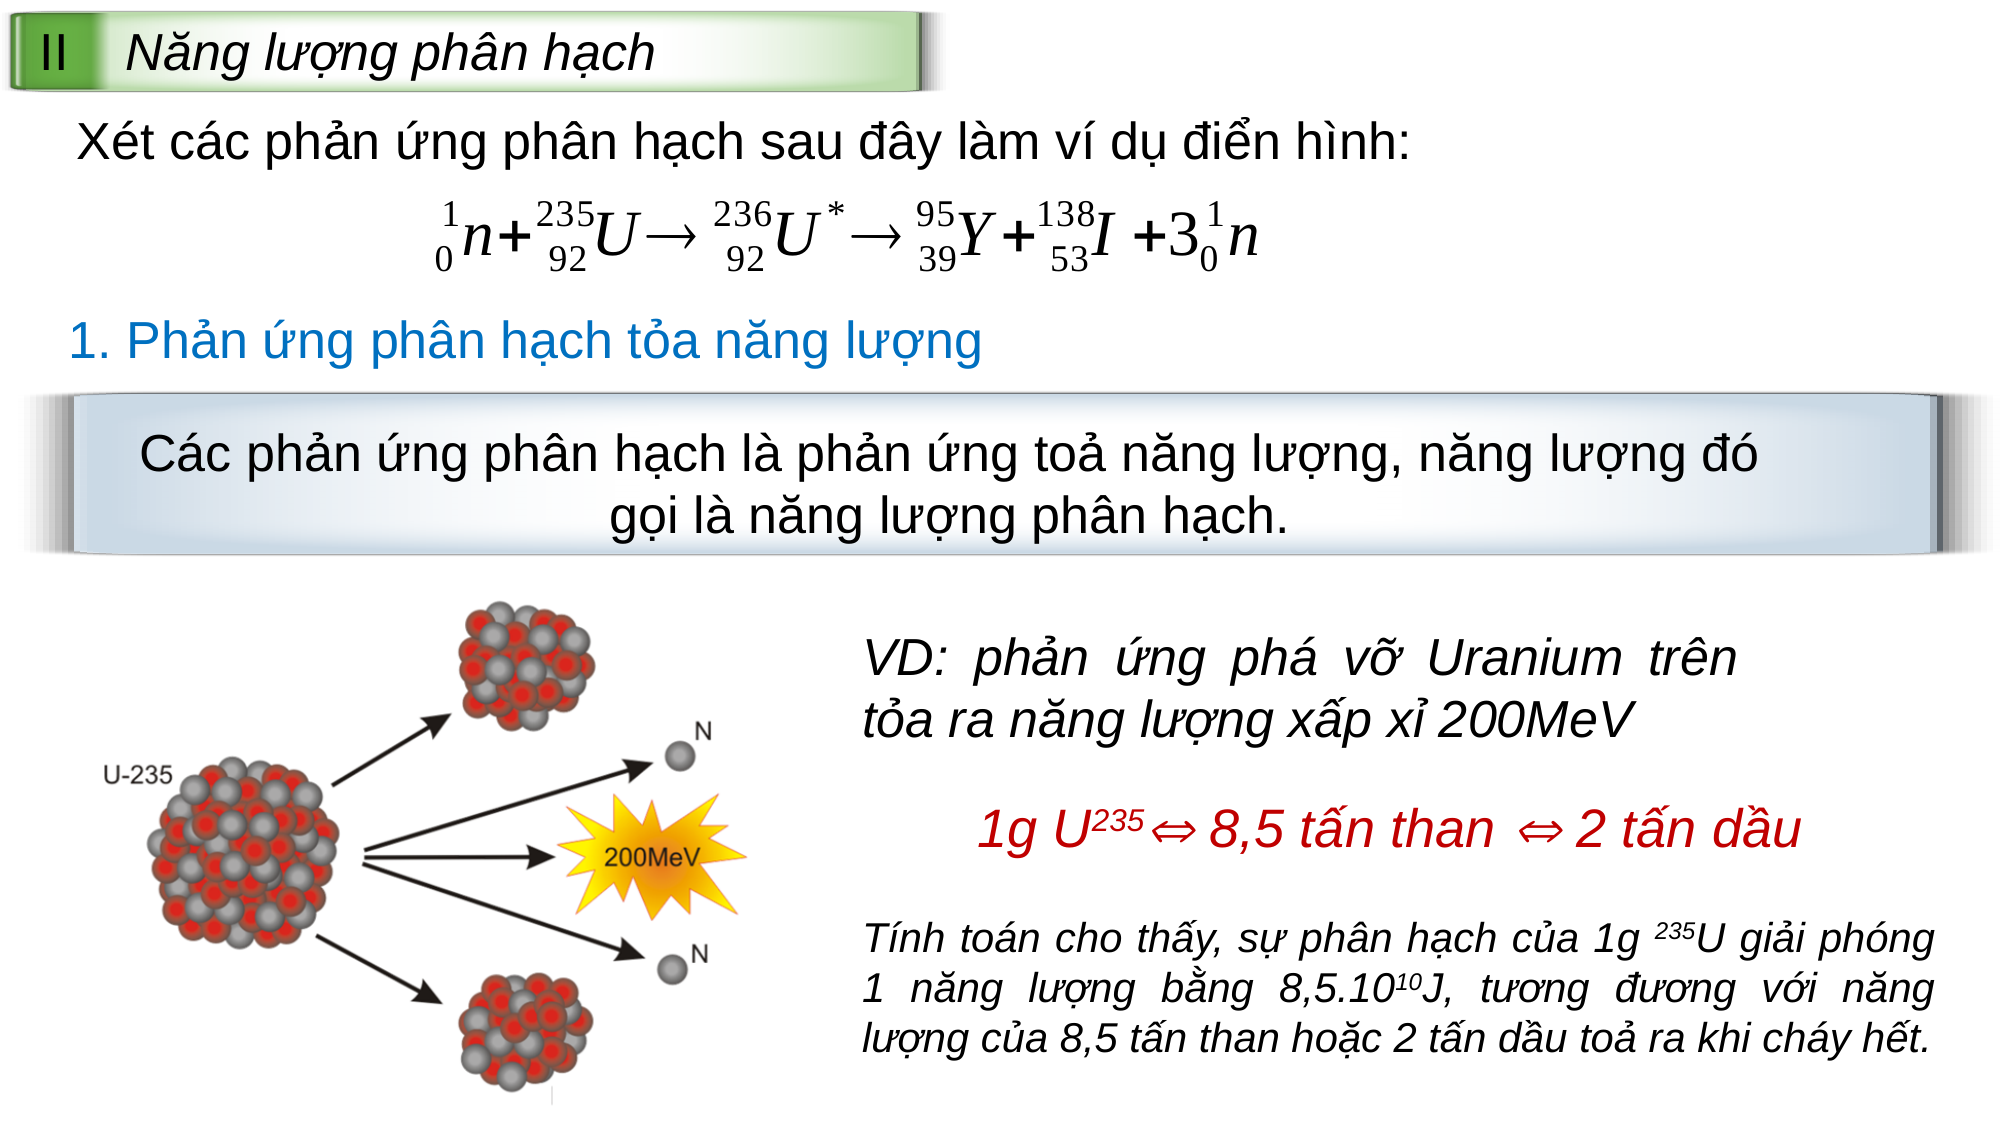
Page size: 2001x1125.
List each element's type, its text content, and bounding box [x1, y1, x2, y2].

text_box VD: phản ứng phá vỡ Uranium trên tỏa ra năng lượng xấp xỉ 200MeV [847, 615, 1754, 756]
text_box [0, 9, 951, 93]
text_box Xét các phản ứng phân hạch sau đây làm ví dụ điển hình: [62, 99, 1875, 177]
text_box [18, 389, 2000, 557]
text_box 1. Phản ứng phân hạch tỏa năng lượng [53, 299, 1108, 389]
text_box Tính toán cho thấy, sự phân hạch của 1g 235U giải phóng 1 năng lượng bằng 8,5.1010J, tương đương với năng lượng của 8,5 tấn than hoặc 2 tấn dầu toả ra khi cháy hết. [847, 903, 1950, 1069]
text_box 1g U235 8,5 tấn than  2 tấn dầu [962, 785, 1892, 866]
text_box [424, 185, 1271, 288]
picture [99, 587, 751, 1115]
